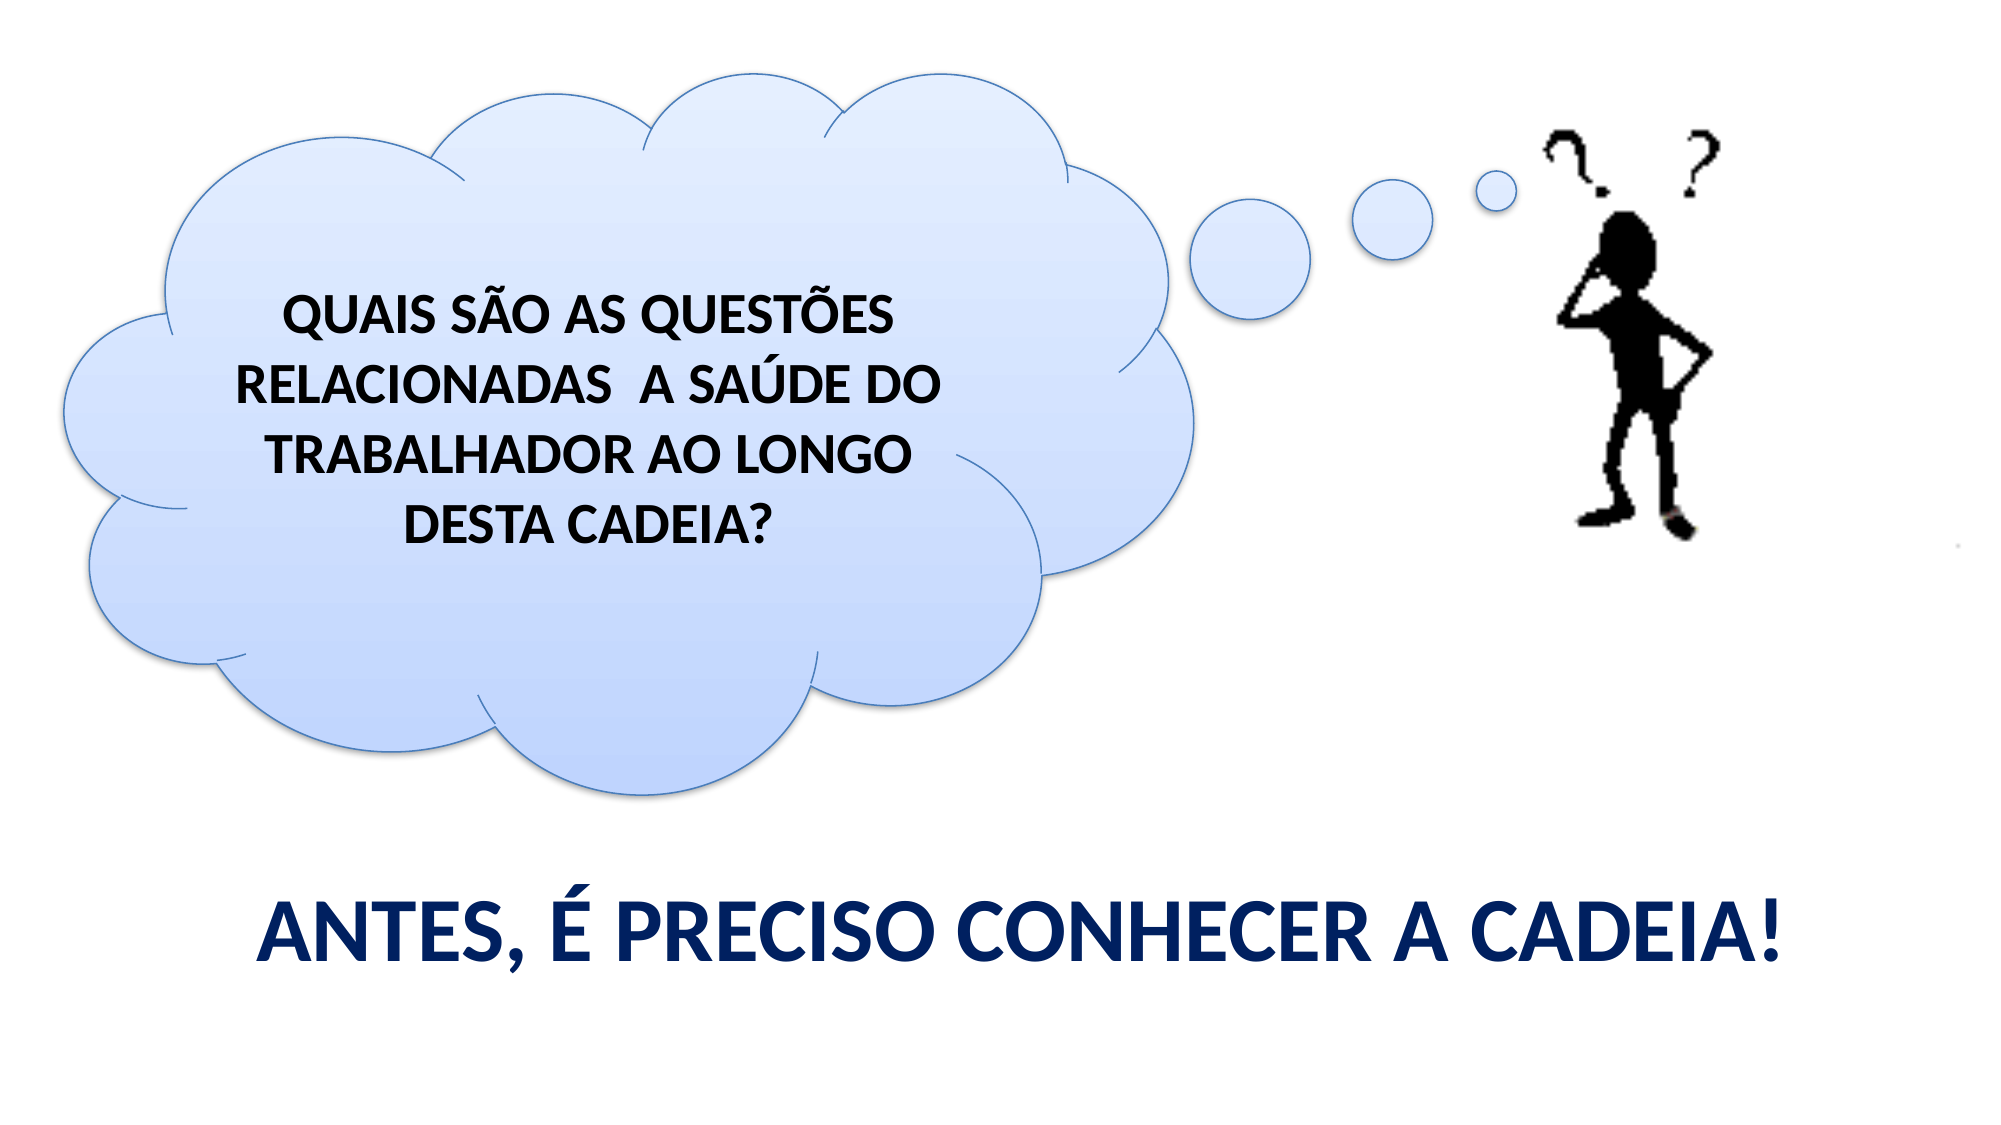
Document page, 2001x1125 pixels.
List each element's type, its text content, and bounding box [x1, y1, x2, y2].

picture [1455, 96, 2000, 641]
text_box ANTES, É PRECISO CONHECER A CADEIA! [241, 861, 1824, 987]
text_box QUAIS SÃO AS QUESTÕES RELACIONADAS A SAÚDE DO TRABALHADOR AO LONGO DESTA CADEIA? [1351, 178, 1434, 261]
text_box QUAIS SÃO AS QUESTÕES RELACIONADAS A SAÚDE DO TRABALHADOR AO LONGO DESTA CADEIA? [1189, 198, 1312, 321]
text_box QUAIS SÃO AS QUESTÕES RELACIONADAS A SAÚDE DO TRABALHADOR AO LONGO DESTA CADEIA? [63, 73, 1195, 796]
